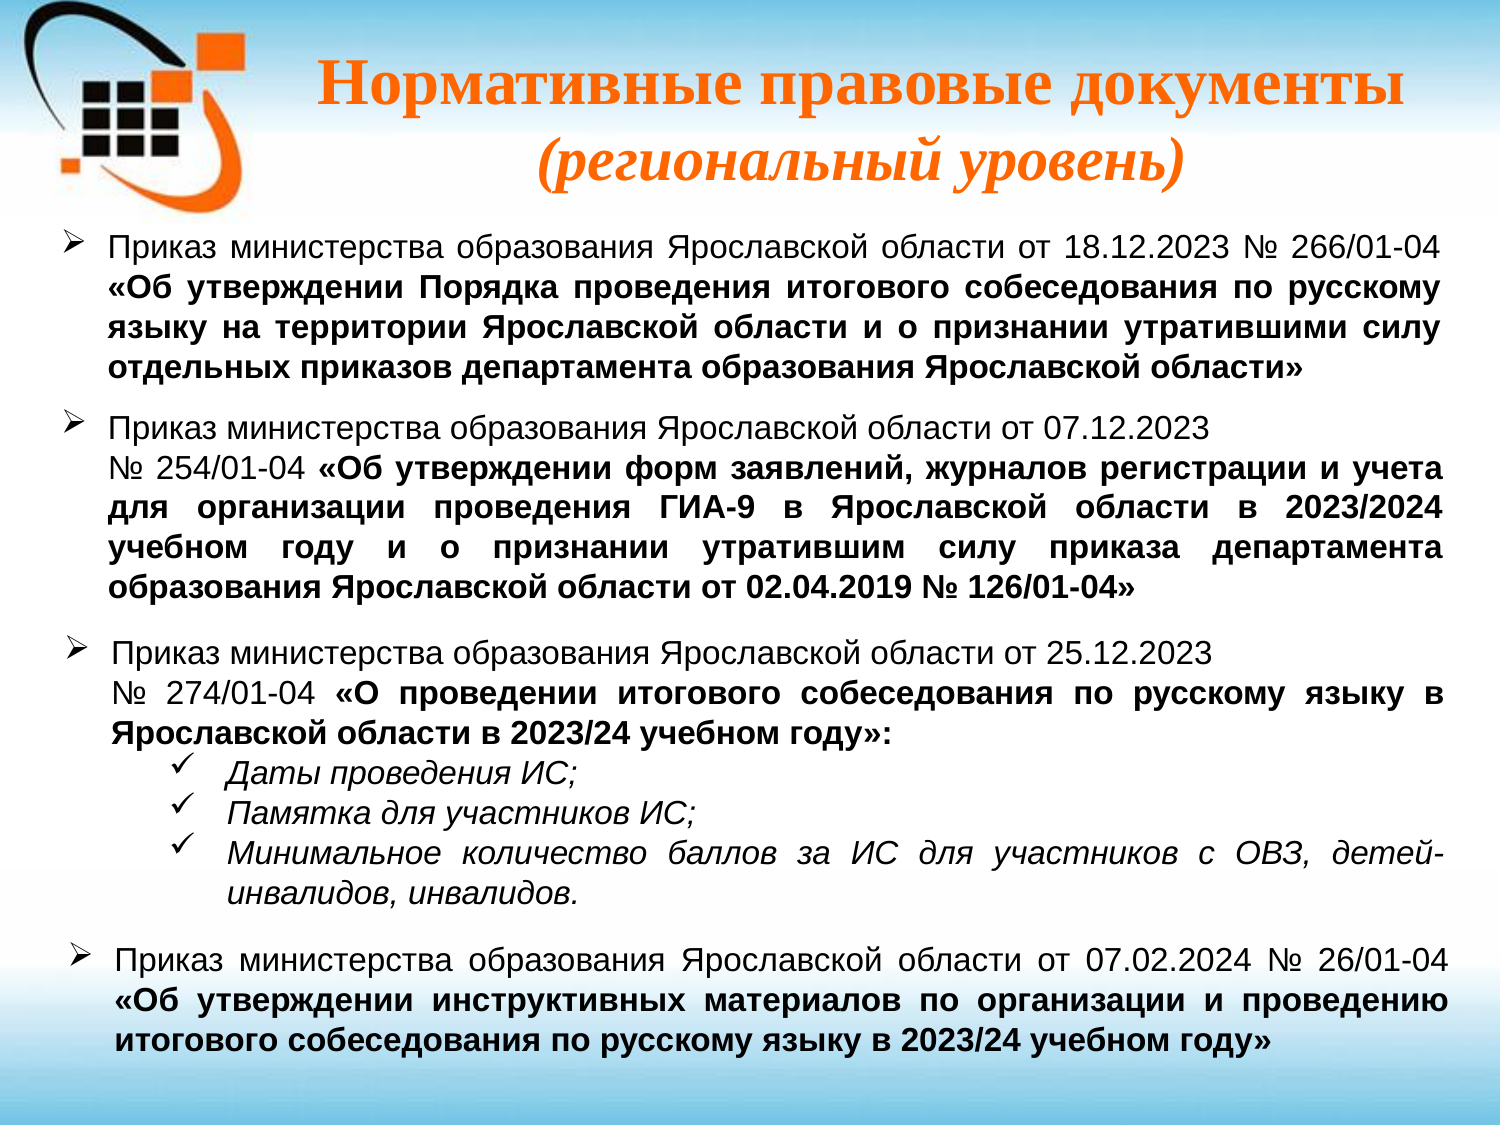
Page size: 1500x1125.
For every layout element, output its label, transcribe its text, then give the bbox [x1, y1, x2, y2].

picture [0, 0, 1500, 1125]
text_box Приказ министерства образования Ярославской области от 07.02.2024 № 26/01-04 «Об утверждении инструктивных материалов по организации и проведению итогового собеседования по русскому языку в 2023/24 учебном году» [52, 931, 1466, 1066]
text_box Приказ министерства образования Ярославской области от 07.12.2023 № 254/01-04 «Об утверждении форм заявлений, журналов регистрации и учета для организации проведения ГИА-9 в Ярославской области в 2023/2024 учебном году и о признании утратившим силу приказа департамента образования Ярославской области от 02.04.2019 № 126/01-04» [46, 398, 1460, 613]
text_box Нормативные правовые документы (региональный уровень) [277, 30, 1447, 201]
text_box Приказ министерства образования Ярославской области от 25.12.2023 № 274/01-04 «О проведении итогового собеседования по русскому языку в Ярославской области в 2023/24 учебном году»: Даты проведения ИС; Памятка для участников ИС; Минимальное количество баллов за ИС для участников с ОВЗ, детей-инвалидов, инвалидов. [49, 623, 1461, 919]
text_box Приказ министерства образования Ярославской области от 18.12.2023 № 266/01-04 «Об утверждении Порядка проведения итогового собеседования по русскому языку на территории Ярославской области и о признании утратившими силу отдельных приказов департамента образования Ярославской области» [46, 217, 1458, 393]
